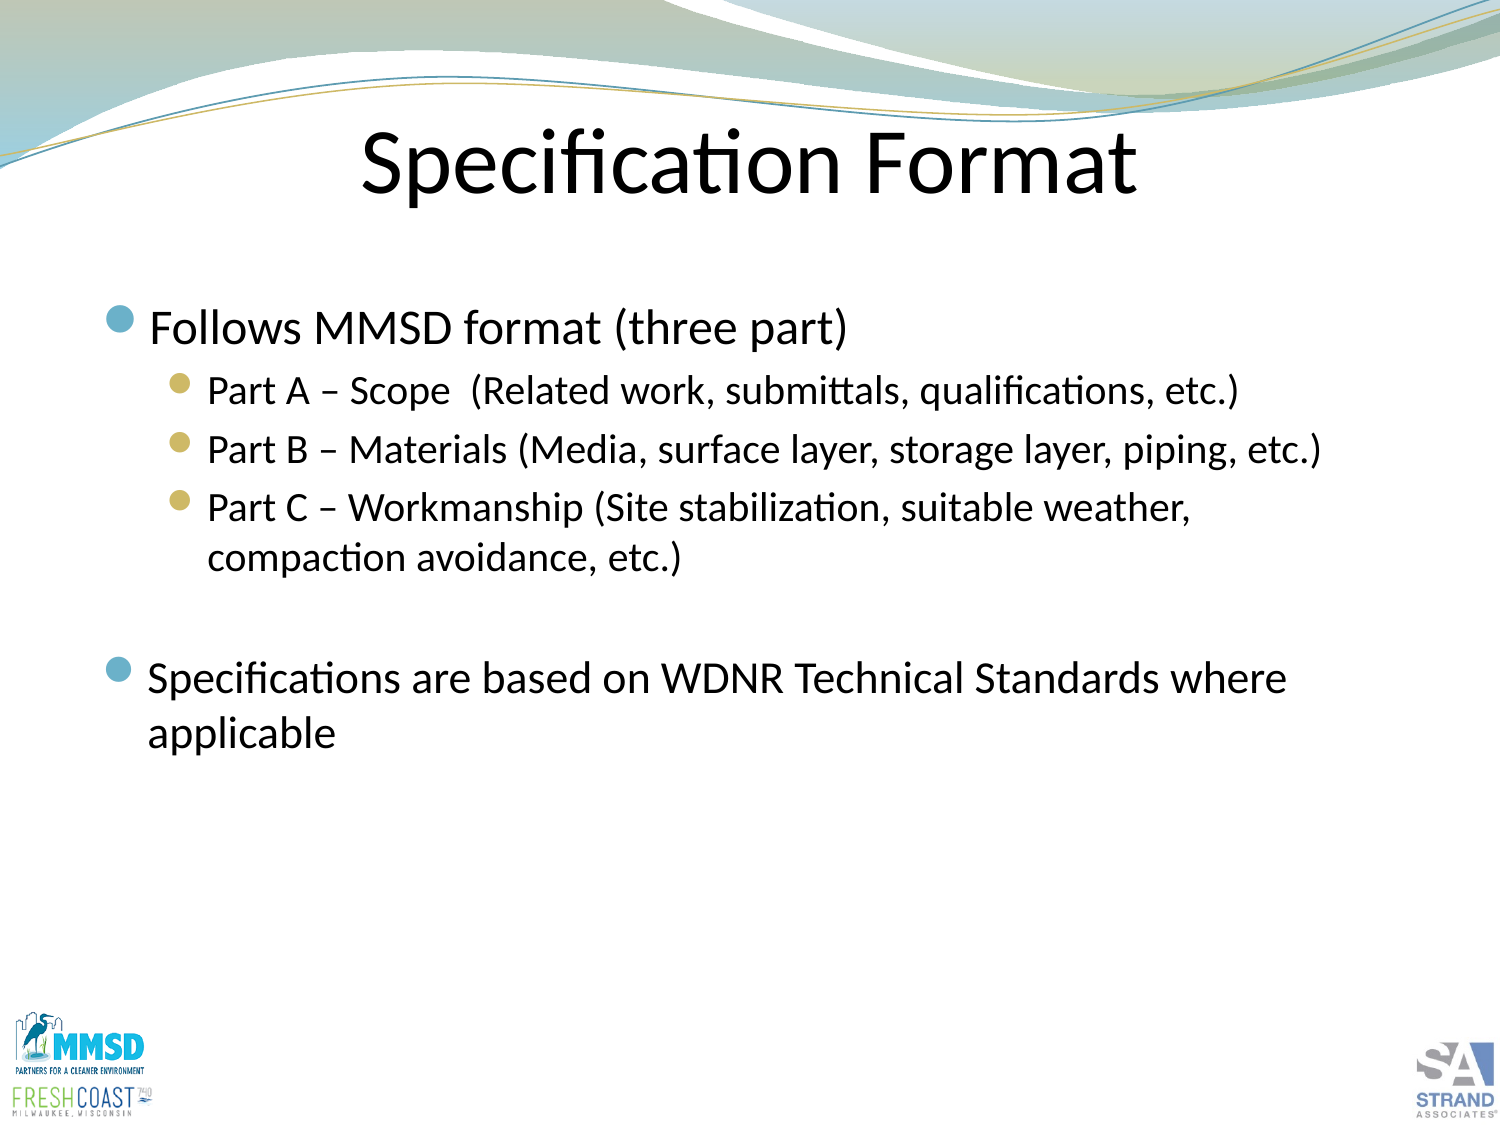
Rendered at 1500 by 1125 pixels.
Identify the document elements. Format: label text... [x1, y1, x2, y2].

picture [1412, 1037, 1500, 1125]
picture [12, 1004, 152, 1082]
title Specification Format [75, 24, 1425, 213]
text_box Follows MMSD format (three part) Part A – Scope (Related work, submittals, qualifications, etc.) Part B – Materials (Media, surface layer, storage layer, piping, etc.) Part C – Workmanship (Site stabilization, suitable weather, compaction avoidance, etc.) Specifications are based on WDNR Technical Standards where applicable [87, 287, 1375, 913]
picture [12, 1086, 153, 1117]
